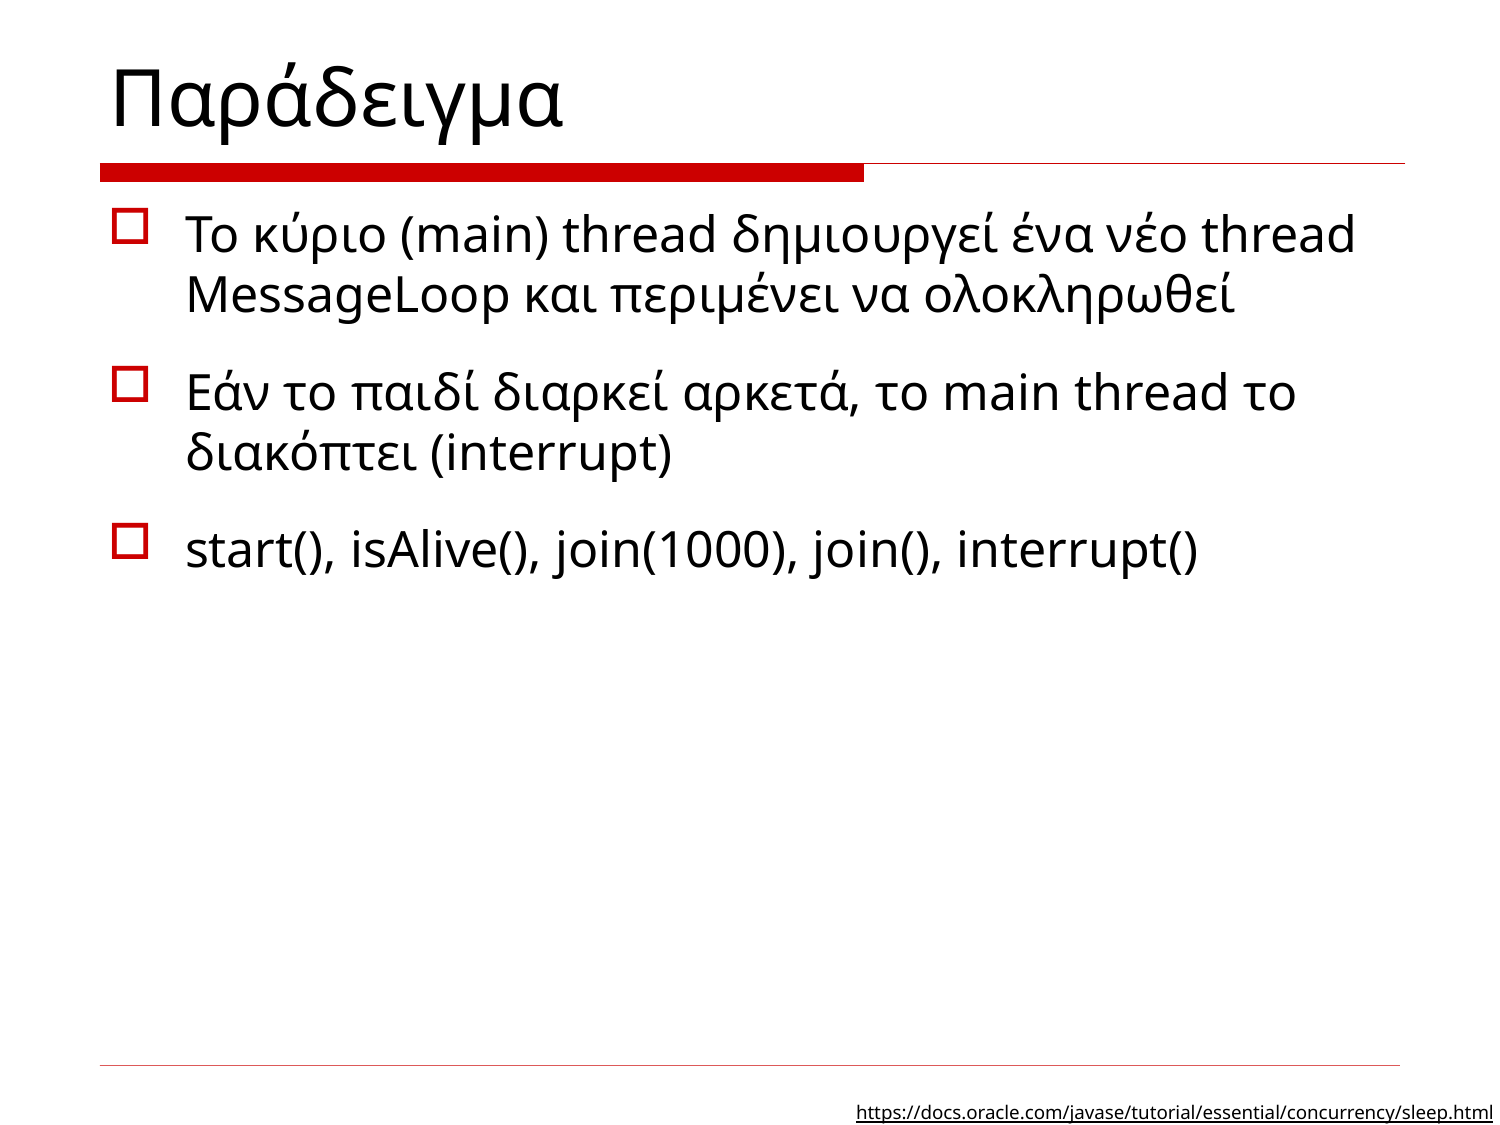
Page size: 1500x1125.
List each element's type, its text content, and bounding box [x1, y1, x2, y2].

list To κύριο (main) thread δημιουργεί ένα νέο thread MessageLoop και περιμένει να ολοκληρωθεί Εάν το παιδί διαρκεί αρκετά, το main thread το διακόπτει (interrupt) start(), isAlive(), join(1000), join(), interrupt() [92, 194, 1406, 1066]
text_box https://docs.oracle.com/javase/tutorial/essential/concurrency/sleep.html [337, 1093, 1500, 1125]
title Παράδειγμα [93, 12, 1407, 151]
